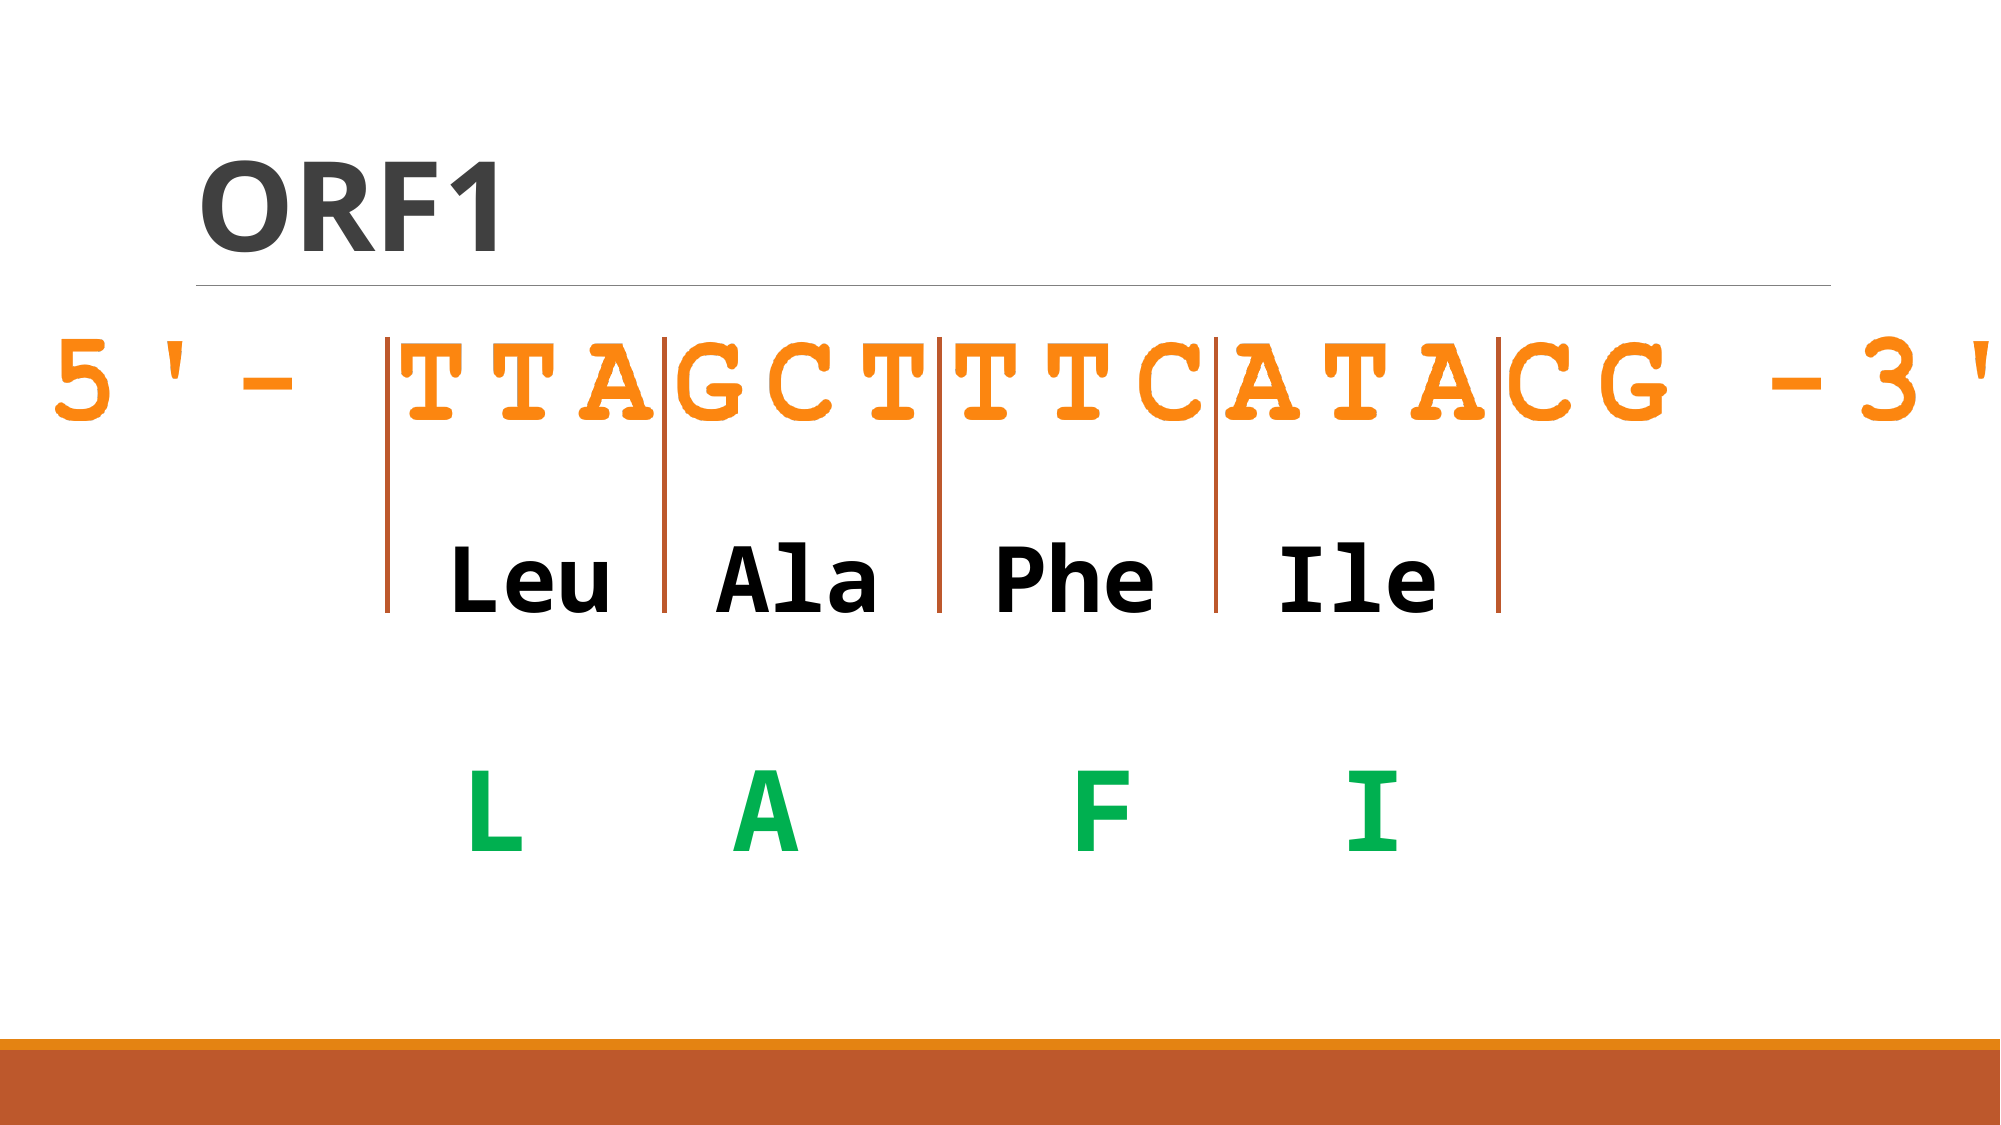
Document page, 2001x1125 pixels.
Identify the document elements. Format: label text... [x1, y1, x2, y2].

text_box Ala [701, 513, 896, 639]
text_box L A F I [447, 731, 1422, 882]
picture [1217, 336, 1498, 422]
text_box Ile [1259, 513, 1455, 639]
title ORF1 [180, 47, 1830, 285]
text_box Leu [432, 513, 628, 639]
picture [1500, 336, 2000, 422]
text_box Phe [977, 513, 1173, 639]
picture [55, 336, 387, 422]
picture [941, 336, 1215, 422]
picture [389, 336, 664, 422]
picture [666, 336, 939, 422]
